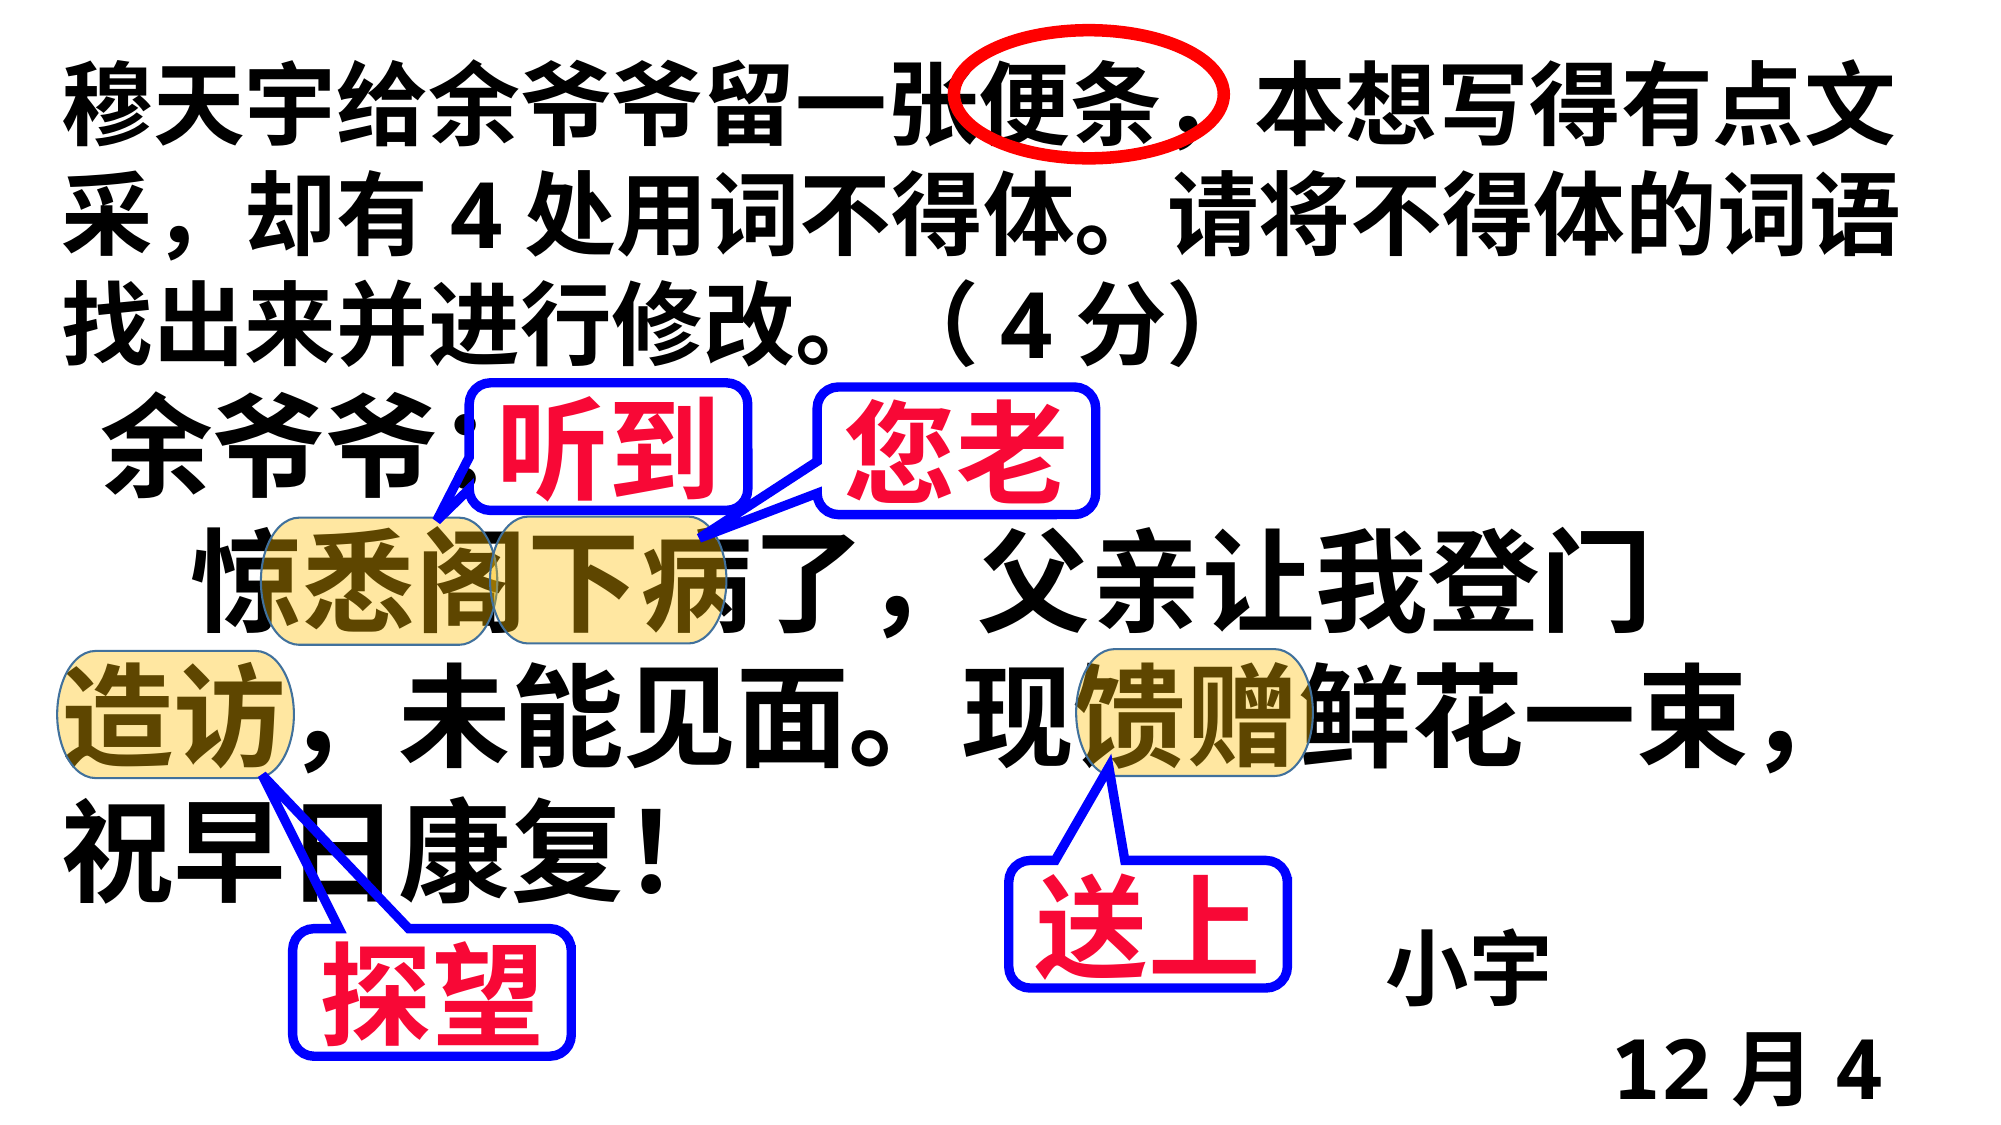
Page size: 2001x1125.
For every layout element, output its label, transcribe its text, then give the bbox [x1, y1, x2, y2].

text_box [57, 650, 294, 779]
text_box [490, 516, 727, 644]
text_box 探望 [262, 774, 572, 1057]
text_box 听到 [436, 382, 748, 521]
text_box [1076, 649, 1313, 776]
text_box [260, 517, 494, 645]
text_box 送上 [1008, 767, 1288, 989]
text_box 您老 [699, 386, 1096, 539]
text_box [953, 30, 1224, 159]
text_box 穆天宇给余爷爷留一张便条，本想写得有点文采，却有4处用词不得体。请将不得体的词语找出来并进行修改。（4分） 余爷爷： 惊悉阁下病了，父亲让我登门 造访，未能见面。现馈赠鲜花一束，祝早日康复！ 小宇 12月4日 [46, 39, 1942, 1125]
